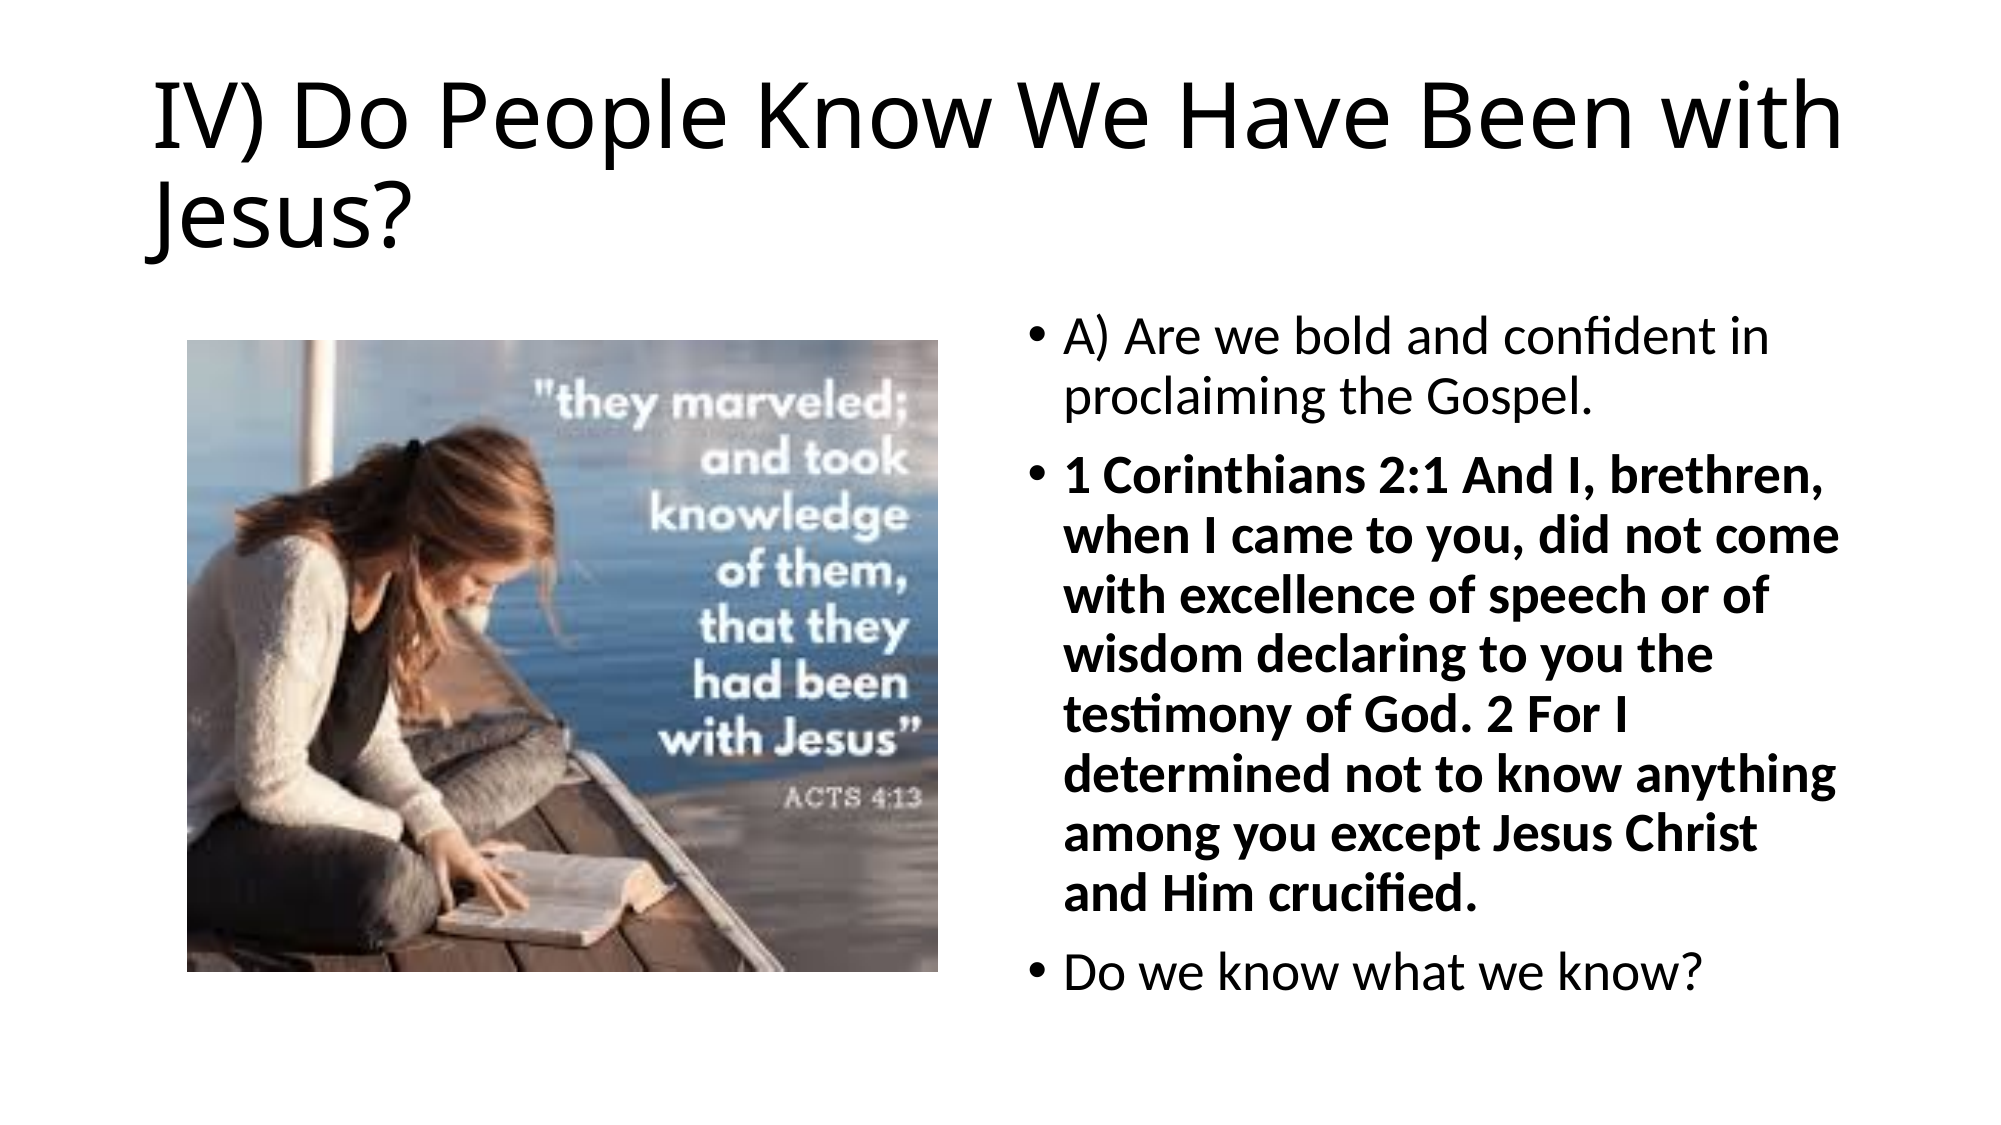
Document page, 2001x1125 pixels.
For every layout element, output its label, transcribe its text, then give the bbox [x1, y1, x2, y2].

list A) Are we bold and confident in proclaiming the Gospel. 1 Corinthians 2:1 And I, brethren, when I came to you, did not come with excellence of speech or of wisdom declaring to you the testimony of God. 2 For I determined not to know anything among you except Jesus Christ and Him crucified. Do we know what we know? [1012, 299, 1863, 1014]
title IV) Do People Know We Have Been with Jesus? [137, 59, 1863, 278]
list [186, 340, 938, 973]
